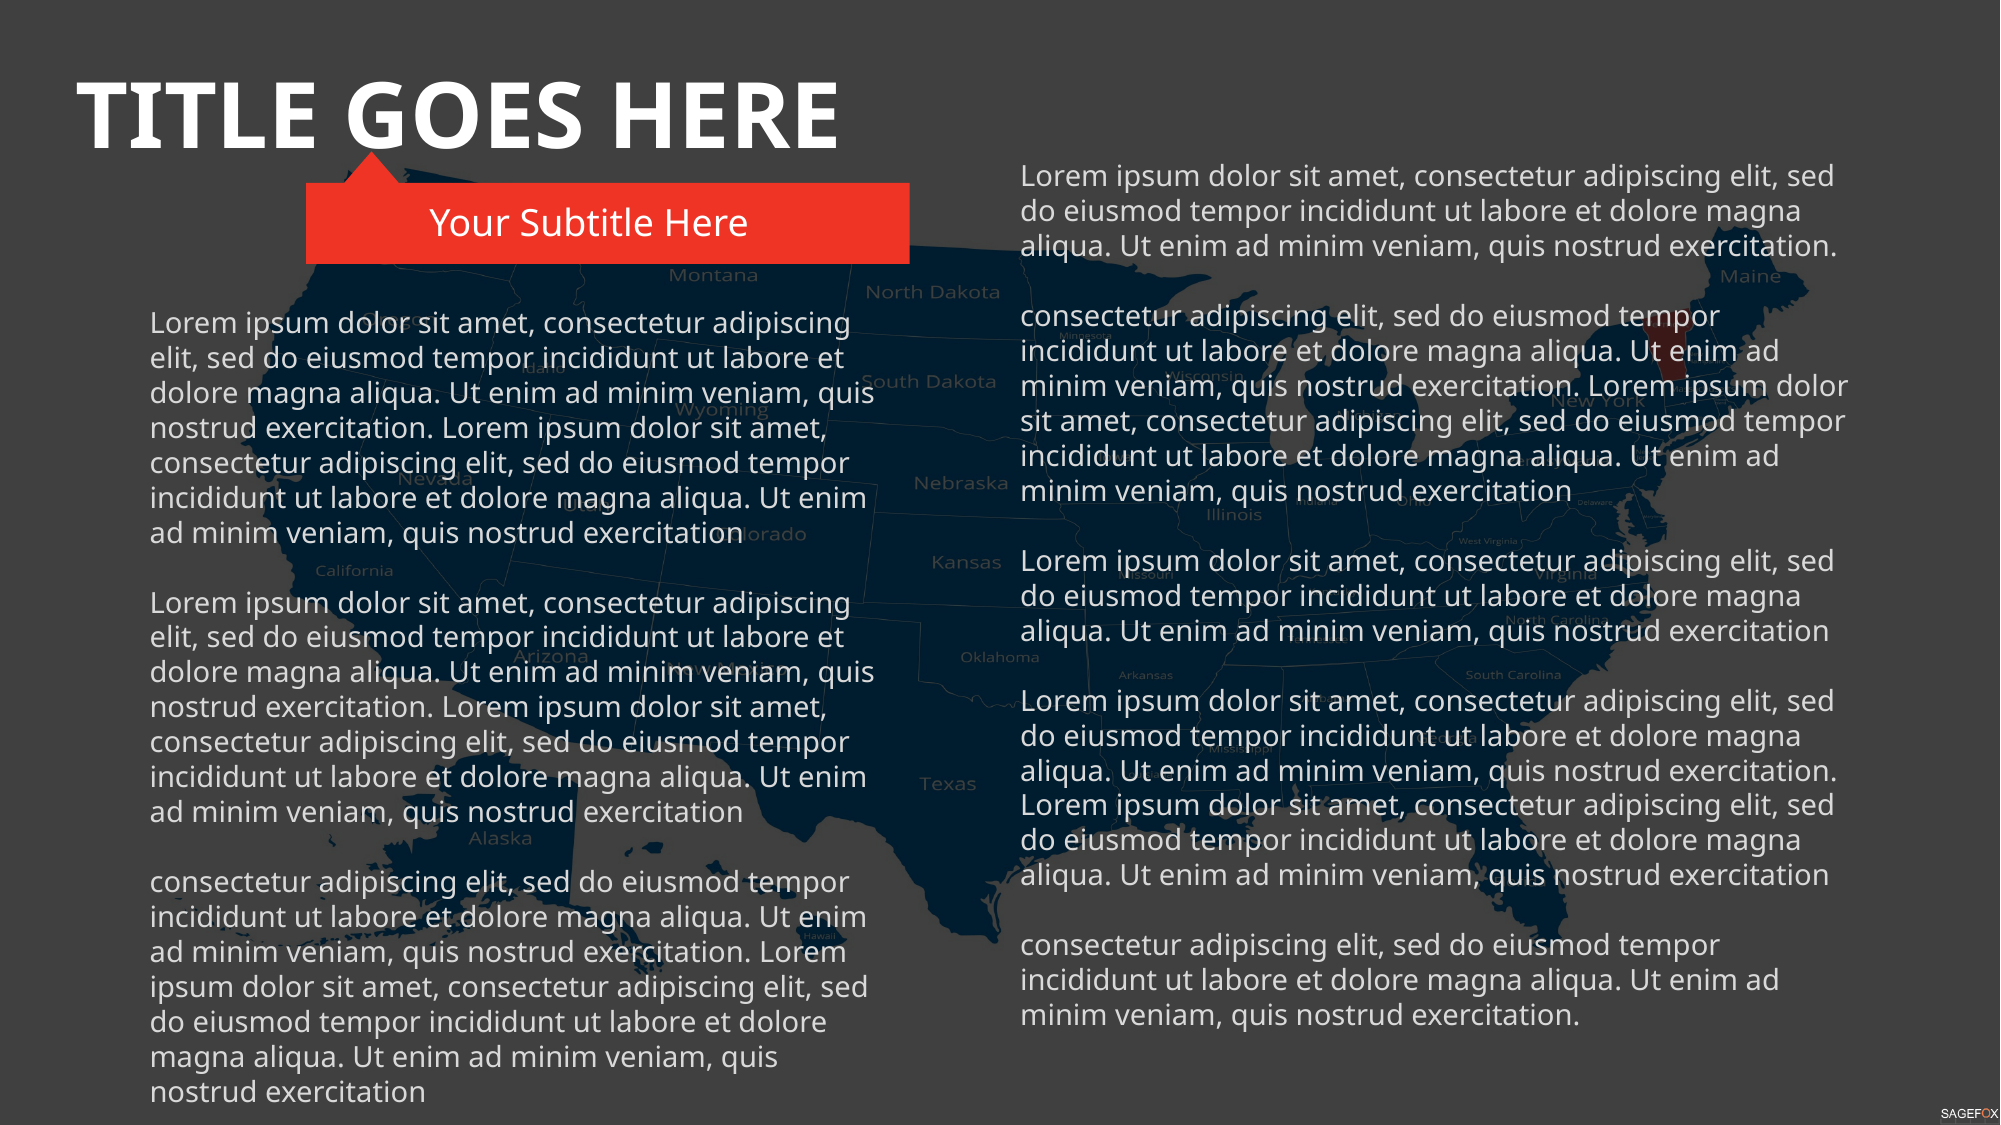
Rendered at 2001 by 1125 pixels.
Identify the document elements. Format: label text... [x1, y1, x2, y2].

text_box Lorem ipsum dolor sit amet, consectetur adipiscing elit, sed do eiusmod tempor incididunt ut labore et dolore magna aliqua. Ut enim ad minim veniam, quis nostrud exercitation. consectetur adipiscing elit, sed do eiusmod tempor incididunt ut labore et dolore magna aliqua. Ut enim ad minim veniam, quis nostrud exercitation. Lorem ipsum dolor sit amet, consectetur adipiscing elit, sed do eiusmod tempor incididunt ut labore et dolore magna aliqua. Ut enim ad minim veniam, quis nostrud exercitation Lorem ipsum dolor sit amet, consectetur adipiscing elit, sed do eiusmod tempor incididunt ut labore et dolore magna aliqua. Ut enim ad minim veniam, quis nostrud exercitation Lorem ipsum dolor sit amet, consectetur adipiscing elit, sed do eiusmod tempor incididunt ut labore et dolore magna aliqua. Ut enim ad minim veniam, quis nostrud exercitation. Lorem ipsum dolor sit amet, consectetur adipiscing elit, sed do eiusmod tempor incididunt ut labore et dolore magna aliqua. Ut enim ad minim veniam, quis nostrud exercitation consectetur adipiscing elit, sed do eiusmod tempor incididunt ut labore et dolore magna aliqua. Ut enim ad minim veniam, quis nostrud exercitation. [1005, 150, 1876, 1039]
text_box TITLE GOES HERE [60, 49, 965, 175]
text_box Lorem ipsum dolor sit amet, consectetur adipiscing elit, sed do eiusmod tempor incididunt ut labore et dolore magna aliqua. Ut enim ad minim veniam, quis nostrud exercitation. Lorem ipsum dolor sit amet, consectetur adipiscing elit, sed do eiusmod tempor incididunt ut labore et dolore magna aliqua. Ut enim ad minim veniam, quis nostrud exercitation Lorem ipsum dolor sit amet, consectetur adipiscing elit, sed do eiusmod tempor incididunt ut labore et dolore magna aliqua. Ut enim ad minim veniam, quis nostrud exercitation. Lorem ipsum dolor sit amet, consectetur adipiscing elit, sed do eiusmod tempor incididunt ut labore et dolore magna aliqua. Ut enim ad minim veniam, quis nostrud exercitation consectetur adipiscing elit, sed do eiusmod tempor incididunt ut labore et dolore magna aliqua. Ut enim ad minim veniam, quis nostrud exercitation. Lorem ipsum dolor sit amet, consectetur adipiscing elit, sed do eiusmod tempor incididunt ut labore et dolore magna aliqua. Ut enim ad minim veniam, quis nostrud exercitation [134, 296, 897, 1125]
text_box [306, 151, 910, 264]
picture [0, 0, 2001, 1125]
